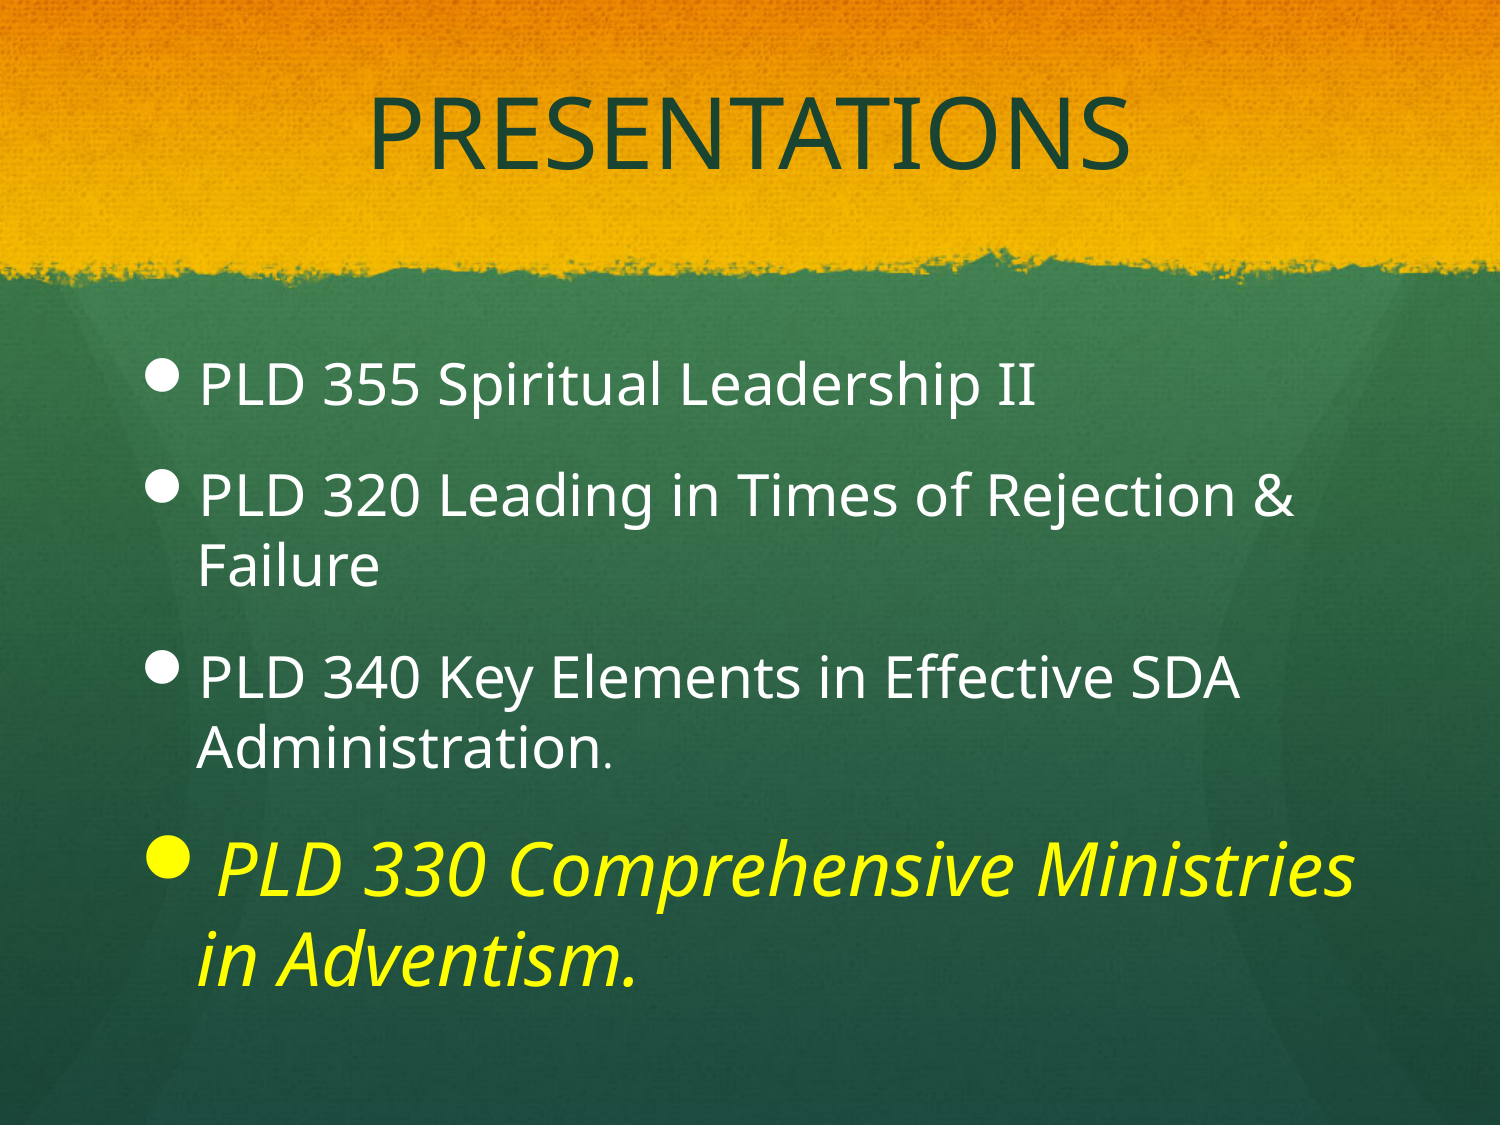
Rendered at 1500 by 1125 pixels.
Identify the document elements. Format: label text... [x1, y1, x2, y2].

picture [0, 0, 1500, 1125]
list PLD 355 Spiritual Leadership II PLD 320 Leading in Times of Rejection & Failure PLD 340 Key Elements in Effective SDA Administration. PLD 330 Comprehensive Ministries in Adventism. [125, 339, 1375, 1026]
title PRESENTATIONS [125, 13, 1375, 246]
